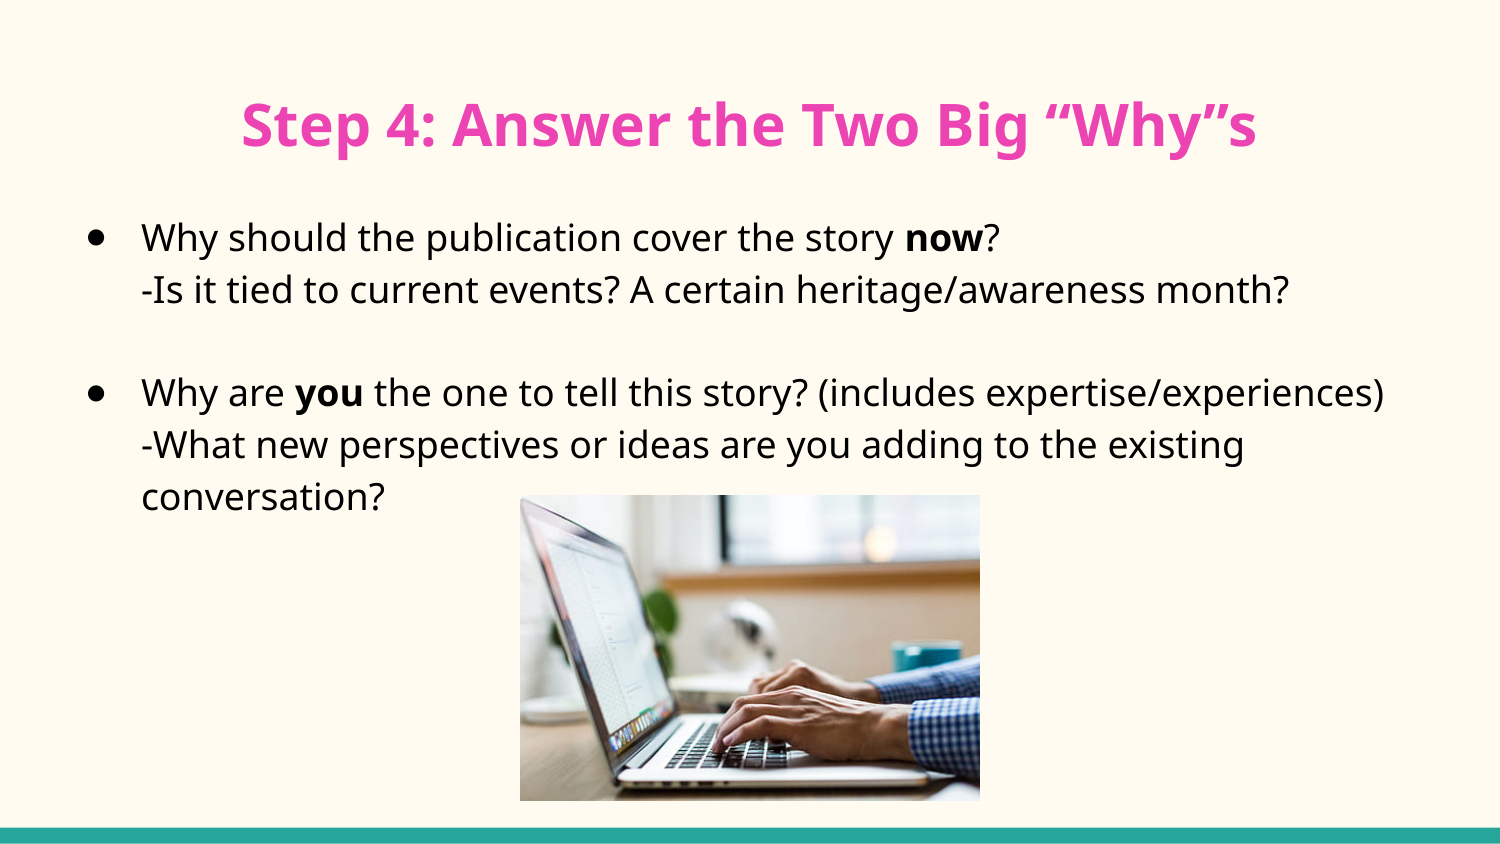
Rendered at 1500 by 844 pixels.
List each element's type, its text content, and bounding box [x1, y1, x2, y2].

title Step 4: Answer the Two Big “Why”s [51, 72, 1449, 174]
picture [520, 494, 980, 801]
list Why should the publication cover the story now? -Is it tied to current events? A certain heritage/awareness month? Why are you the one to tell this story? (includes expertise/experiences) -What new perspectives or ideas are you adding to the existing conversation? [51, 192, 1449, 750]
